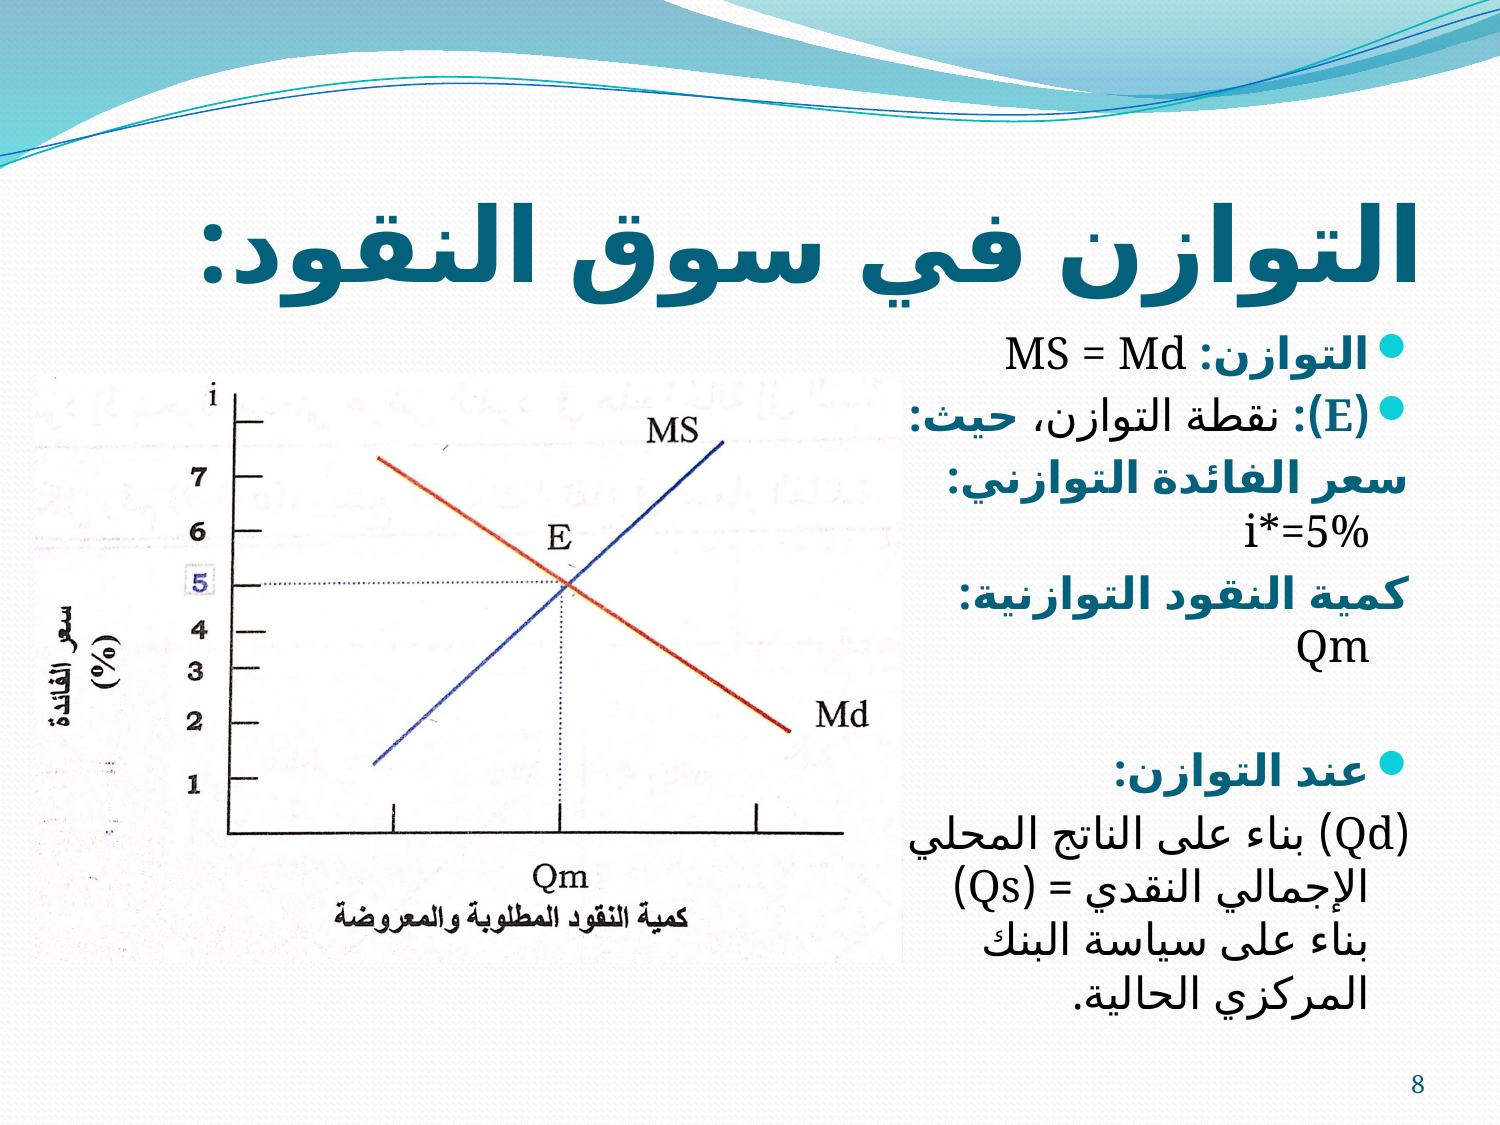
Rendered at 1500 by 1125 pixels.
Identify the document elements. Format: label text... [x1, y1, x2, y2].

list التوازن: MS = Md (E): نقطة التوازن، حيث: سعر الفائدة التوازني: i*=5% كمية النقود التوازنية: Qm عند التوازن: (Qd) بناء على الناتج المحلي الإجمالي النقدي = (Qs) بناء على سياسة البنك المركزي الحالية. [878, 317, 1425, 1038]
slide_number 8 [1299, 1042, 1425, 1103]
picture [34, 374, 903, 963]
title التوازن في سوق النقود: [75, 115, 1425, 303]
